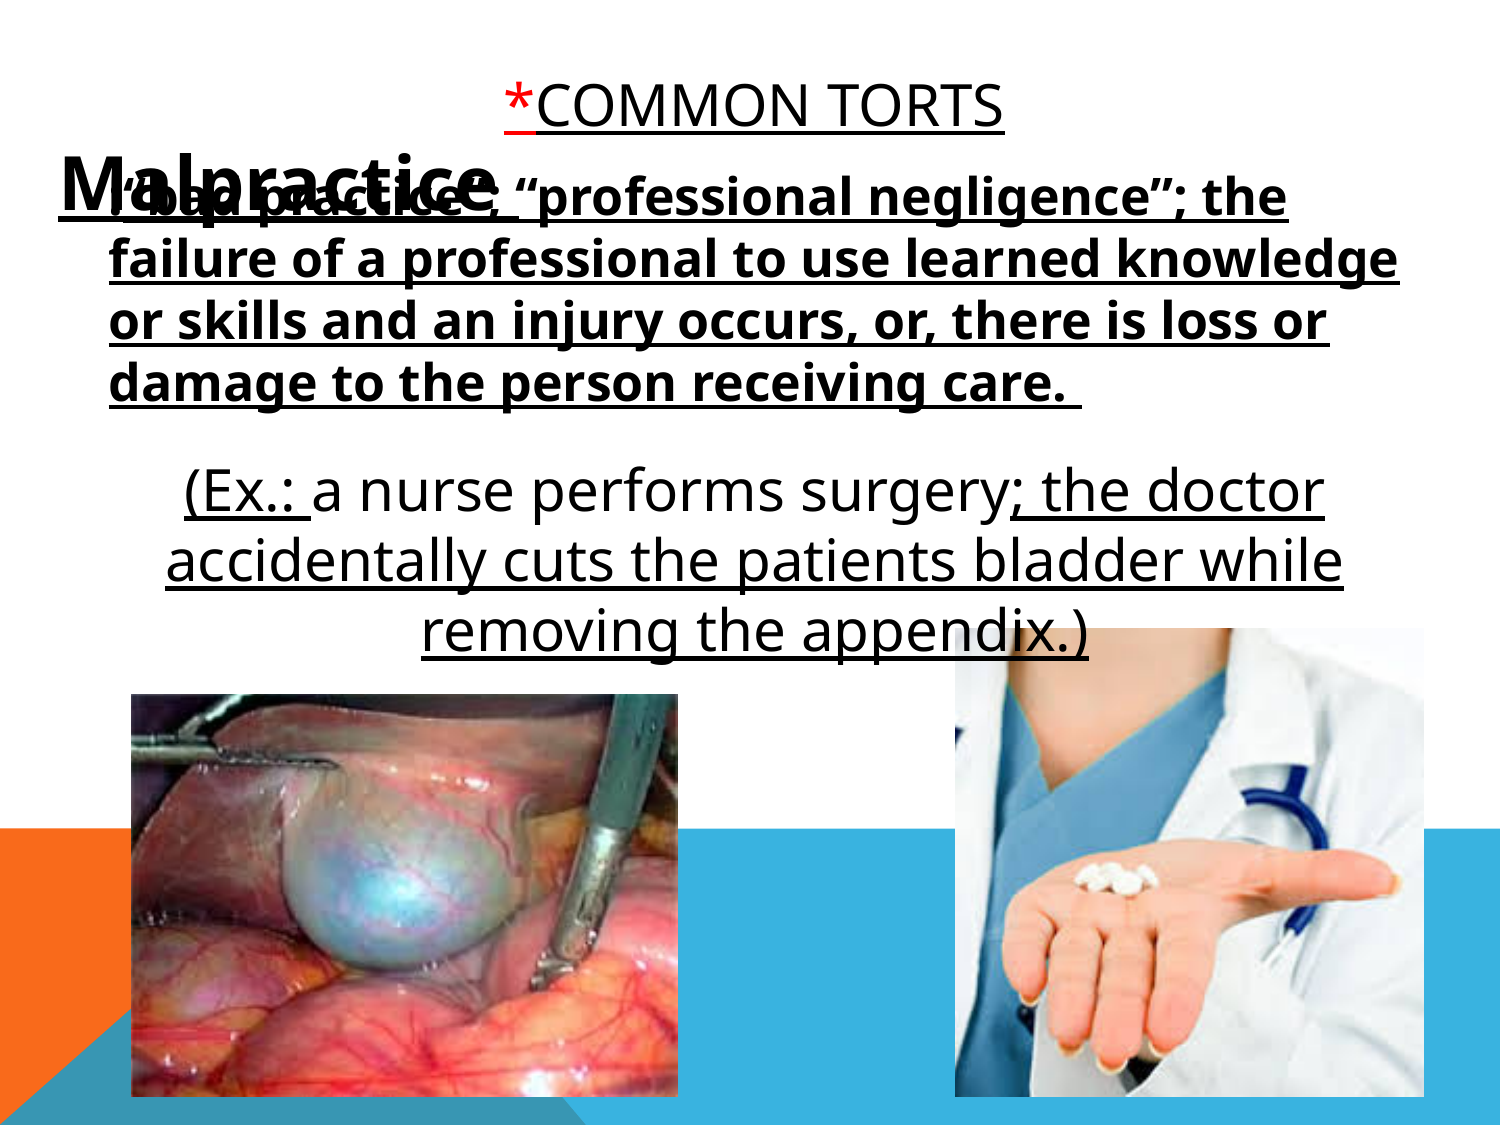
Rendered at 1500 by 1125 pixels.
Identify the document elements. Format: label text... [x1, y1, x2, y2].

list :“bad practice”; “professional negligence”; the failure of a professional to use learned knowledge or skills and an injury occurs, or, there is loss or damage to the person receiving care. [43, 155, 1450, 473]
picture [131, 694, 678, 1098]
text_box Malpractice [43, 128, 534, 234]
picture [954, 627, 1424, 1098]
text_box (Ex.: a nurse performs surgery; the doctor accidentally cuts the patients bladder while removing the appendix.) [85, 446, 1424, 671]
title *Common Torts [43, 24, 1466, 182]
